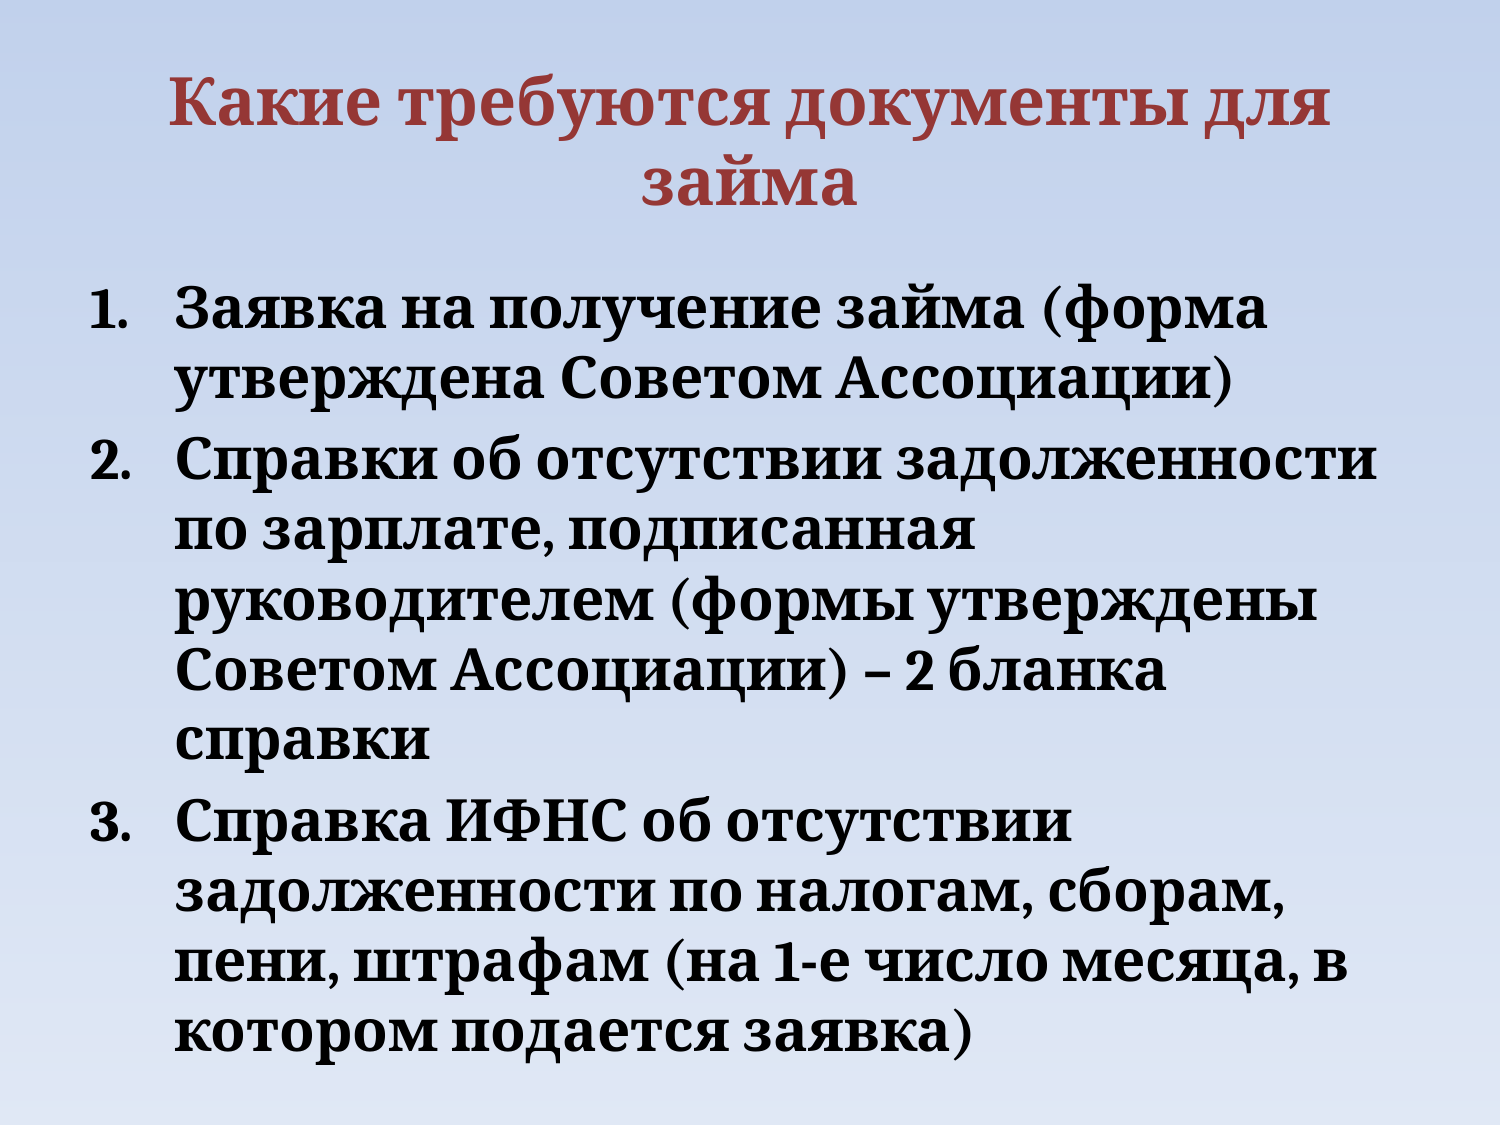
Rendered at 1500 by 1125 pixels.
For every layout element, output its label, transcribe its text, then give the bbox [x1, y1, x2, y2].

list Заявка на получение займа (форма утверждена Советом Ассоциации) Справки об отсутствии задолженности по зарплате, подписанная руководителем (формы утверждены Советом Ассоциации) – 2 бланка справки Справка ИФНС об отсутствии задолженности по налогам, сборам, пени, штрафам (на 1-е число месяца, в котором подается заявка) [75, 262, 1425, 1005]
title Какие требуются документы для займа [75, 45, 1425, 233]
